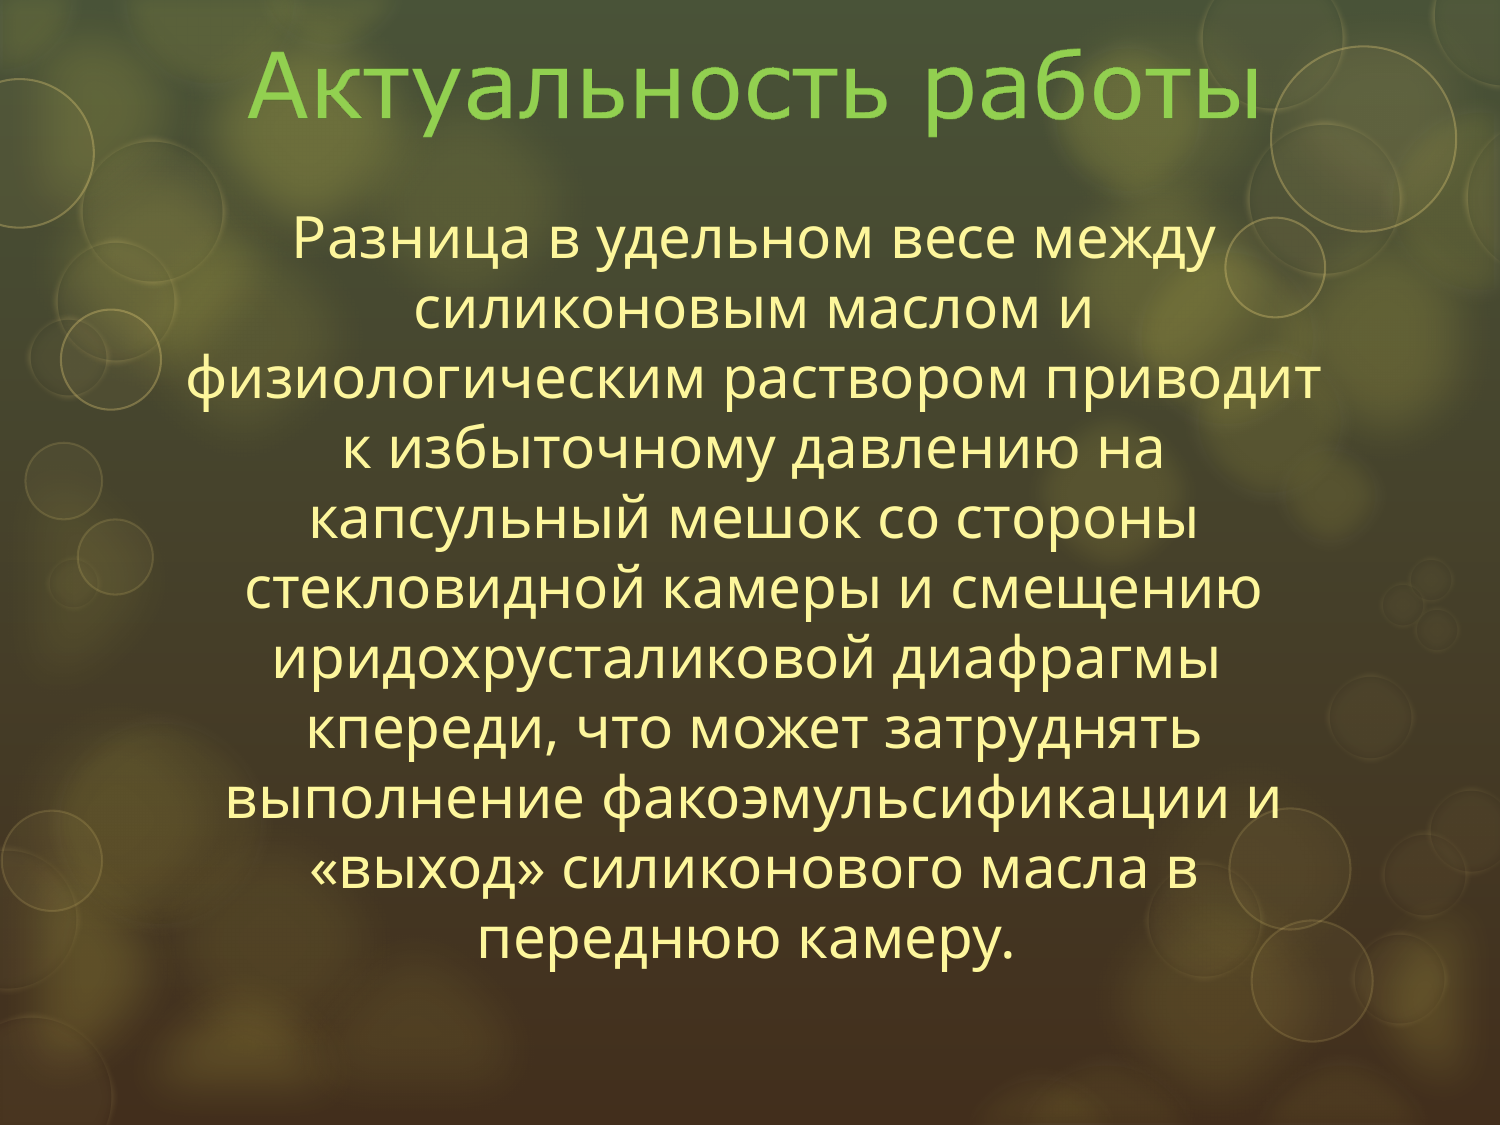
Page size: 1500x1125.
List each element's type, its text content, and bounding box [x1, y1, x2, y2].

list Разница в удельном весе между силиконовым маслом и физиологическим раствором приводит к избыточному давлению на капсульный мешок со стороны стекловидной камеры и смещению иридохрусталиковой диафрагмы кпереди, что может затруднять выполнение факоэмульсификации и «выход» силиконового масла в переднюю камеру. [169, 201, 1339, 858]
picture [170, 0, 1341, 194]
